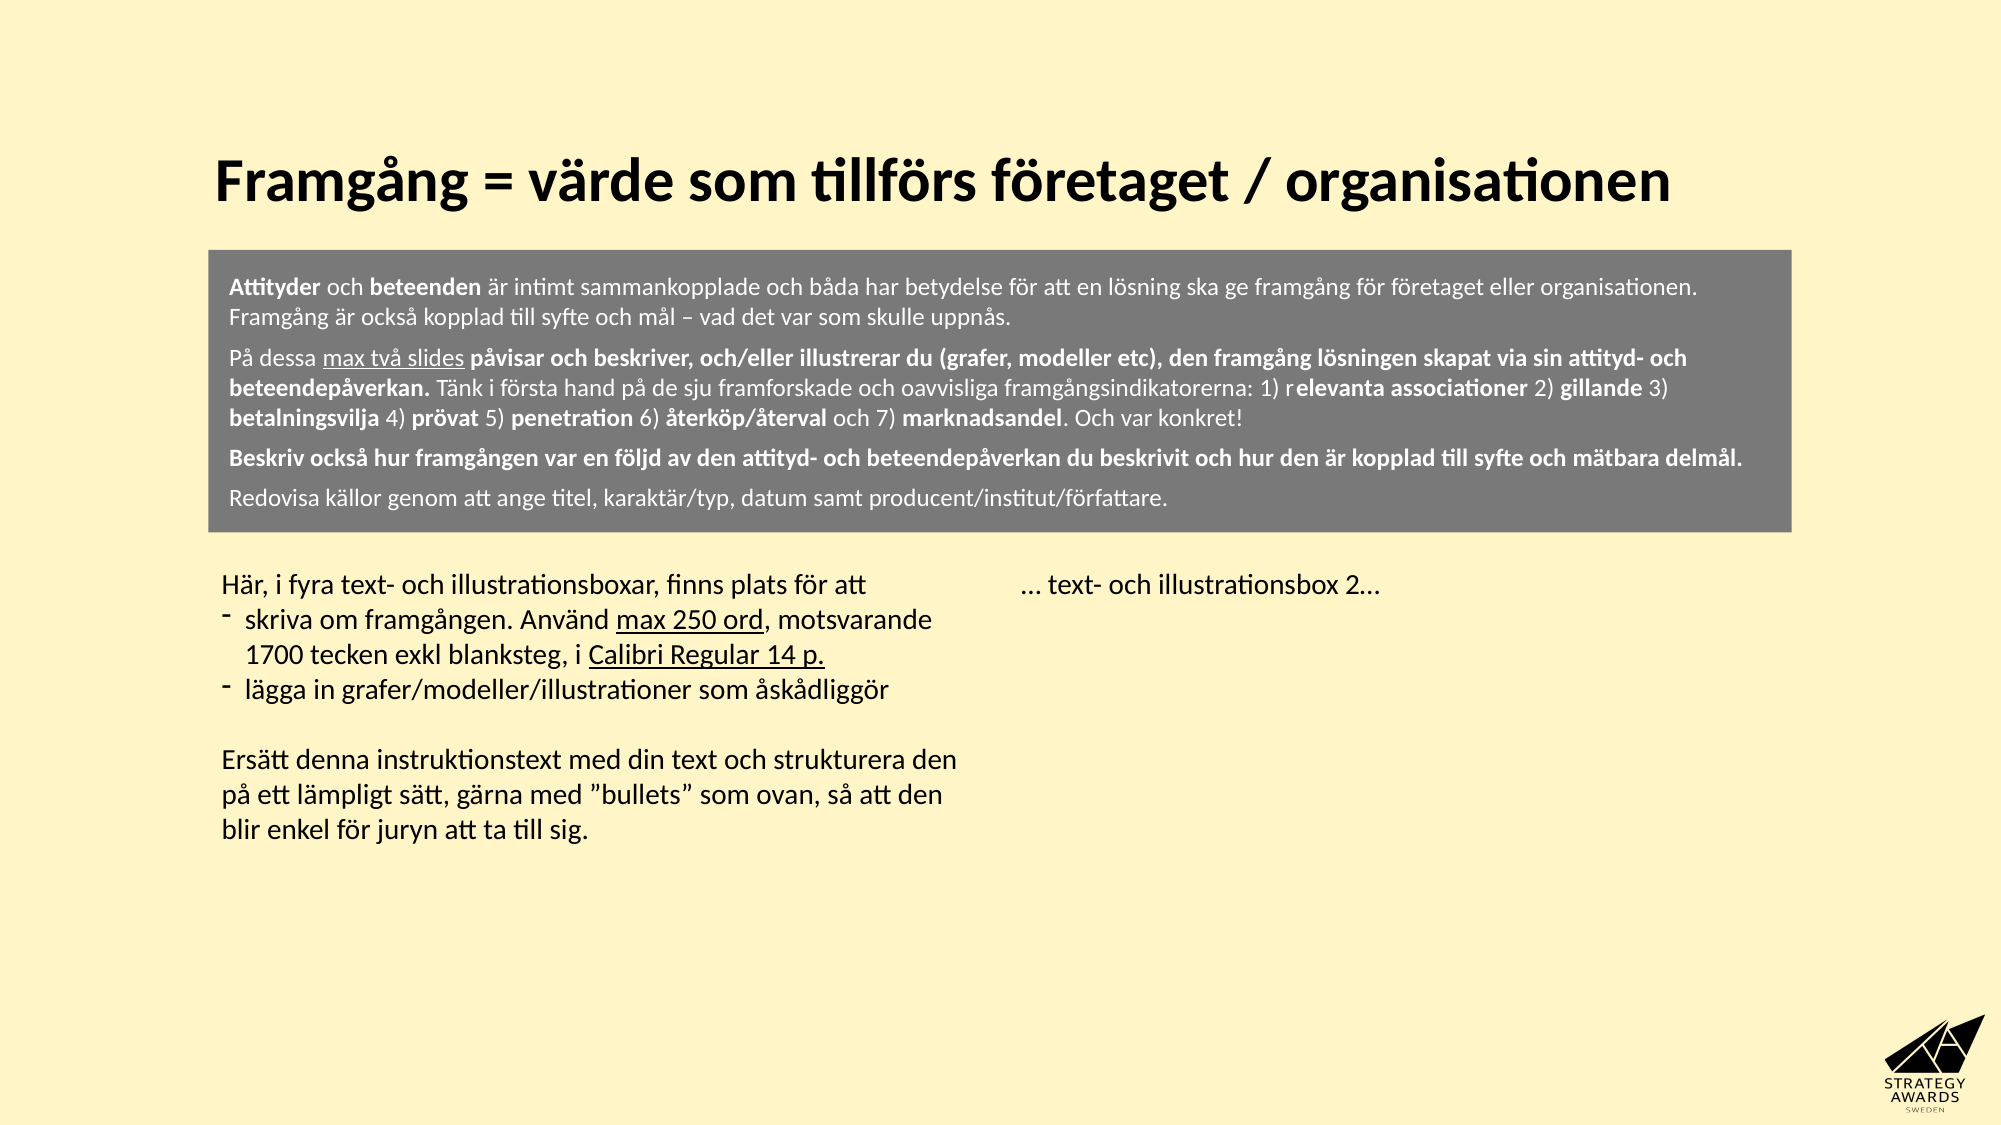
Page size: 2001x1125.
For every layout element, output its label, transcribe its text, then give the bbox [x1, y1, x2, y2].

text_box Här, i fyra text- och illustrationsboxar, finns plats för att skriva om framgången. Använd max 250 ord, motsvarande 1700 tecken exkl blanksteg, i Calibri Regular 14 p. lägga in grafer/modeller/illustrationer som åskådliggör Ersätt denna instruktionstext med din text och strukturera den på ett lämpligt sätt, gärna med ”bullets” som ovan, så att den blir enkel för juryn att ta till sig. [214, 558, 991, 853]
text_box … text- och illustrationsbox 2… [1013, 558, 1791, 609]
picture [1871, 1001, 1995, 1122]
